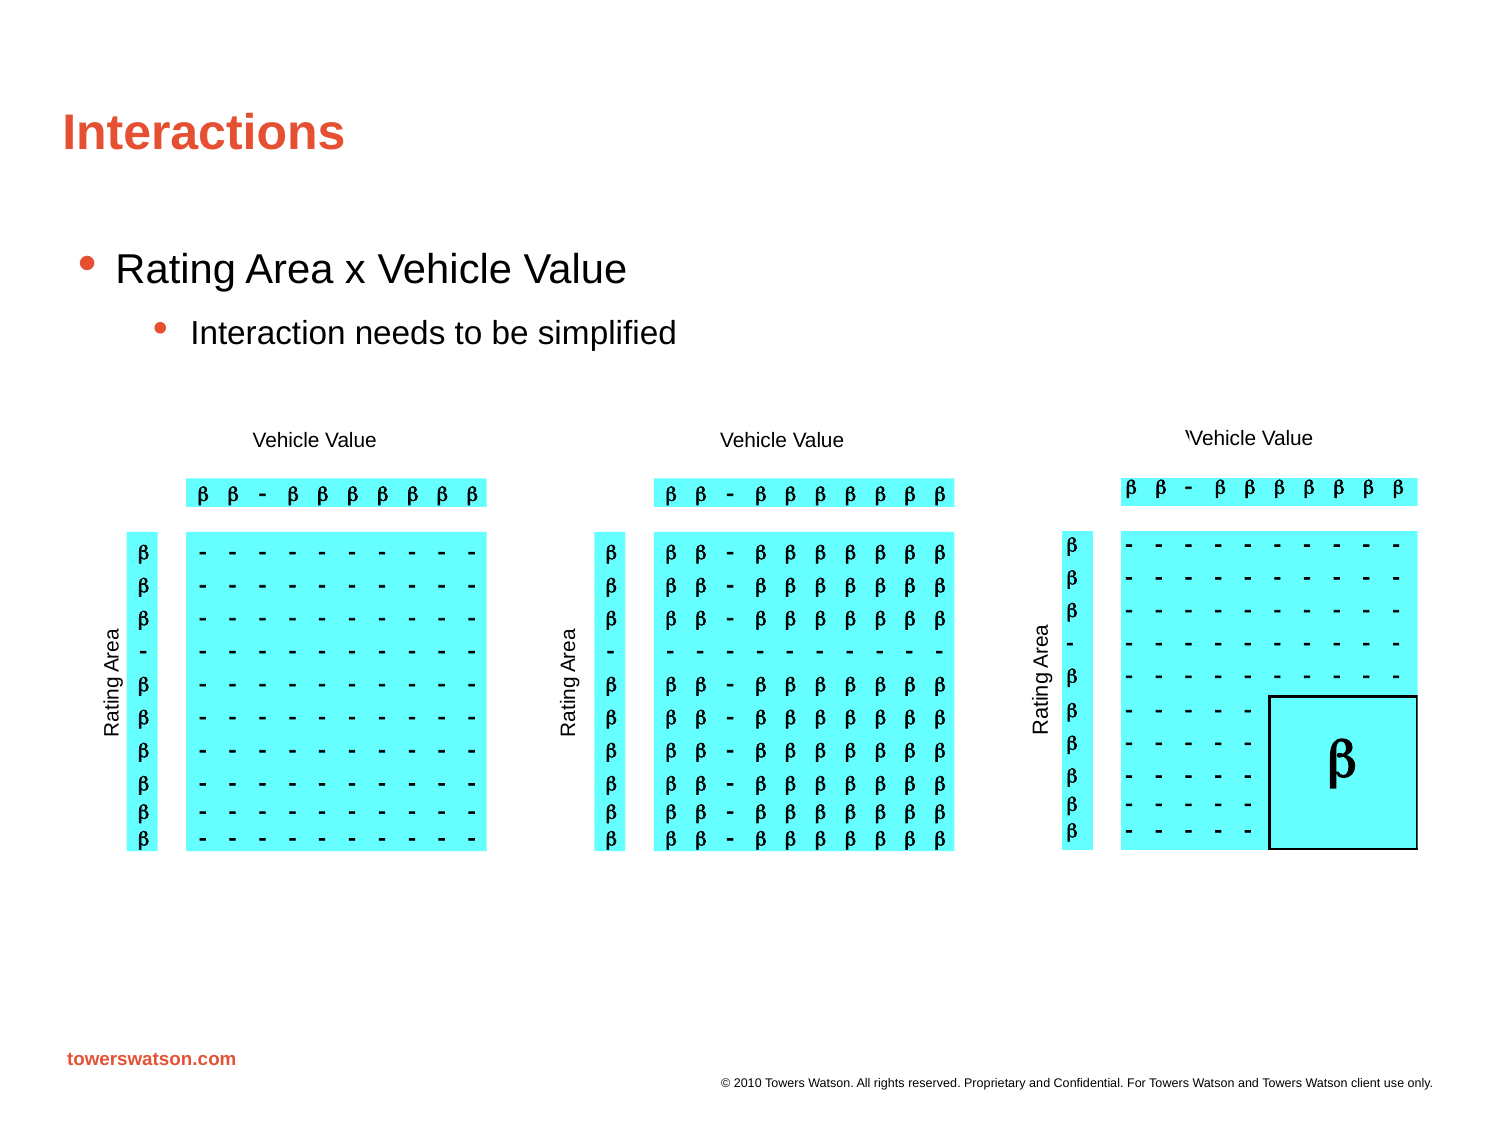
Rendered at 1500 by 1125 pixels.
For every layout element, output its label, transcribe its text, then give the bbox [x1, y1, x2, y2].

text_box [66, 424, 487, 855]
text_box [999, 424, 1420, 852]
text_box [534, 424, 955, 855]
title Interactions [62, 70, 1436, 196]
text_box Rating Area x Vehicle Value Interaction needs to be simplified [63, 234, 1438, 413]
